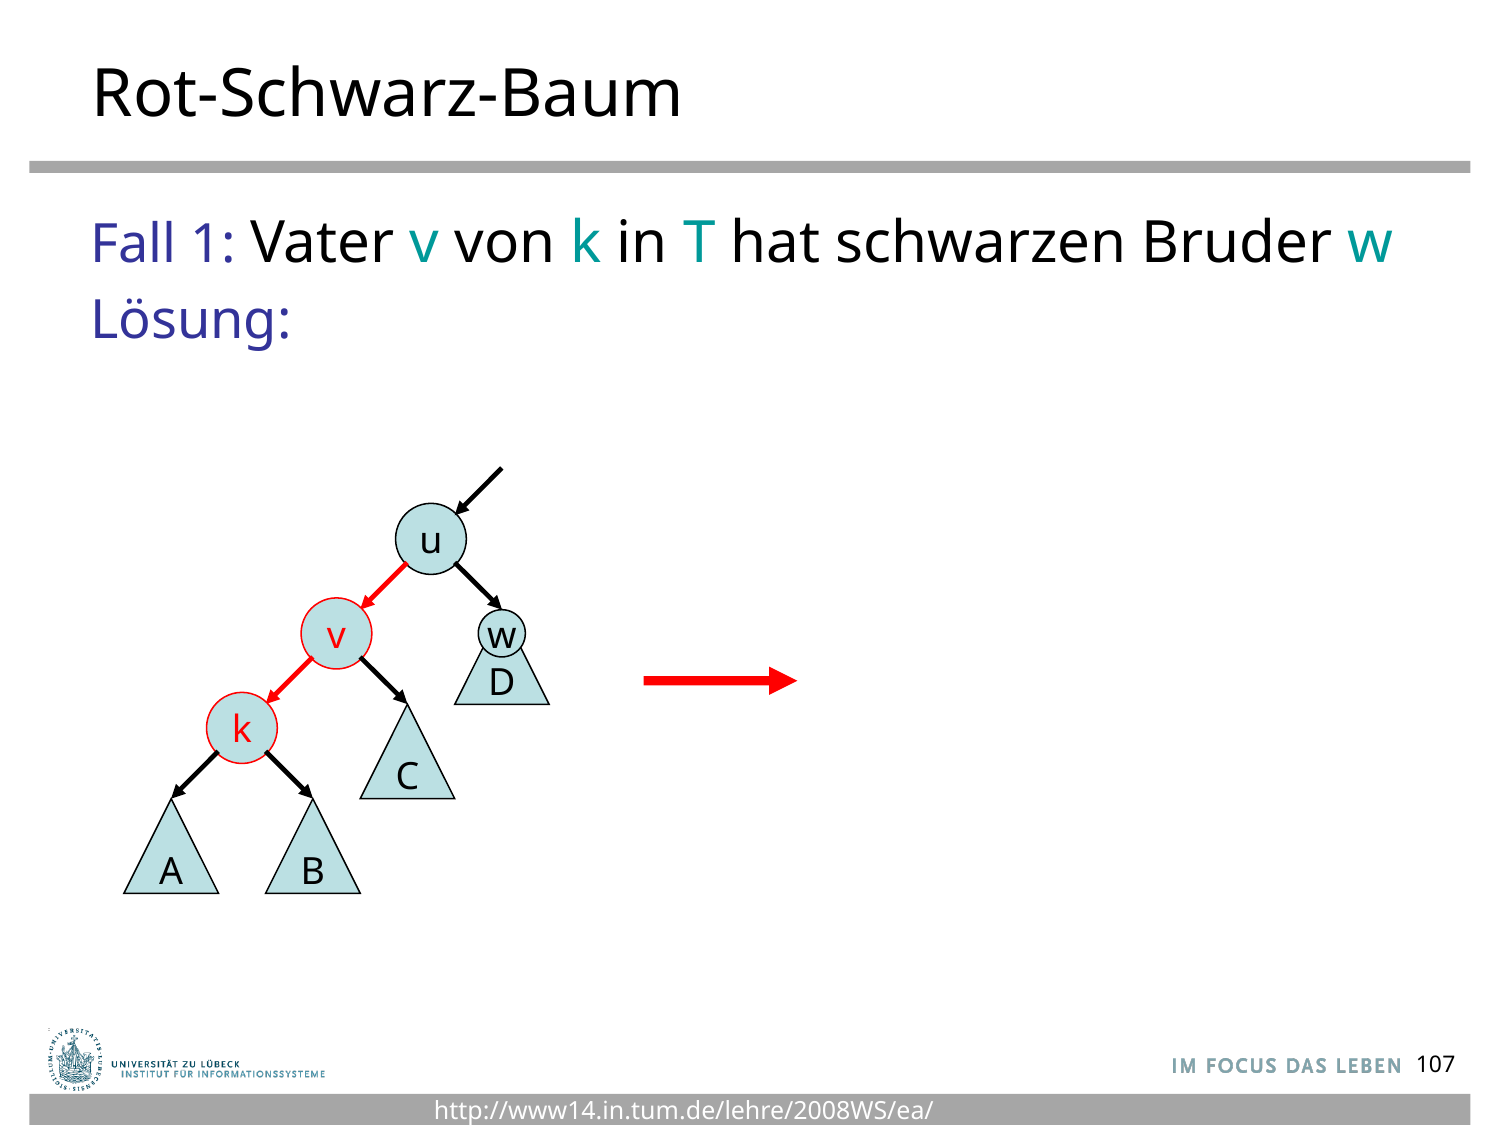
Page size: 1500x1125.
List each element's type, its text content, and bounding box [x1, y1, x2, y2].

text_box B [265, 798, 361, 894]
text_box [266, 656, 313, 703]
text_box u [395, 503, 467, 575]
text_box A [123, 798, 219, 894]
text_box [171, 751, 219, 799]
slide_number 107 [1305, 1050, 1471, 1083]
text_box D [454, 648, 550, 705]
text_box [454, 562, 502, 609]
text_box [265, 751, 313, 799]
picture [1173, 1058, 1305, 1073]
text_box k [206, 692, 278, 764]
text_box v [301, 597, 372, 669]
text_box C [360, 704, 455, 799]
list Fall 1: Vater v von k in T hat schwarzen Bruder w Lösung: [75, 196, 1425, 1012]
text_box [361, 562, 408, 609]
text_box [643, 674, 798, 687]
text_box [360, 656, 408, 704]
text_box w [478, 609, 526, 657]
title Rot-Schwarz-Baum [76, 42, 1427, 126]
text_box http://www14.in.tum.de/lehre/2008WS/ea/index.html.de [419, 1087, 1046, 1125]
text_box [454, 467, 502, 516]
